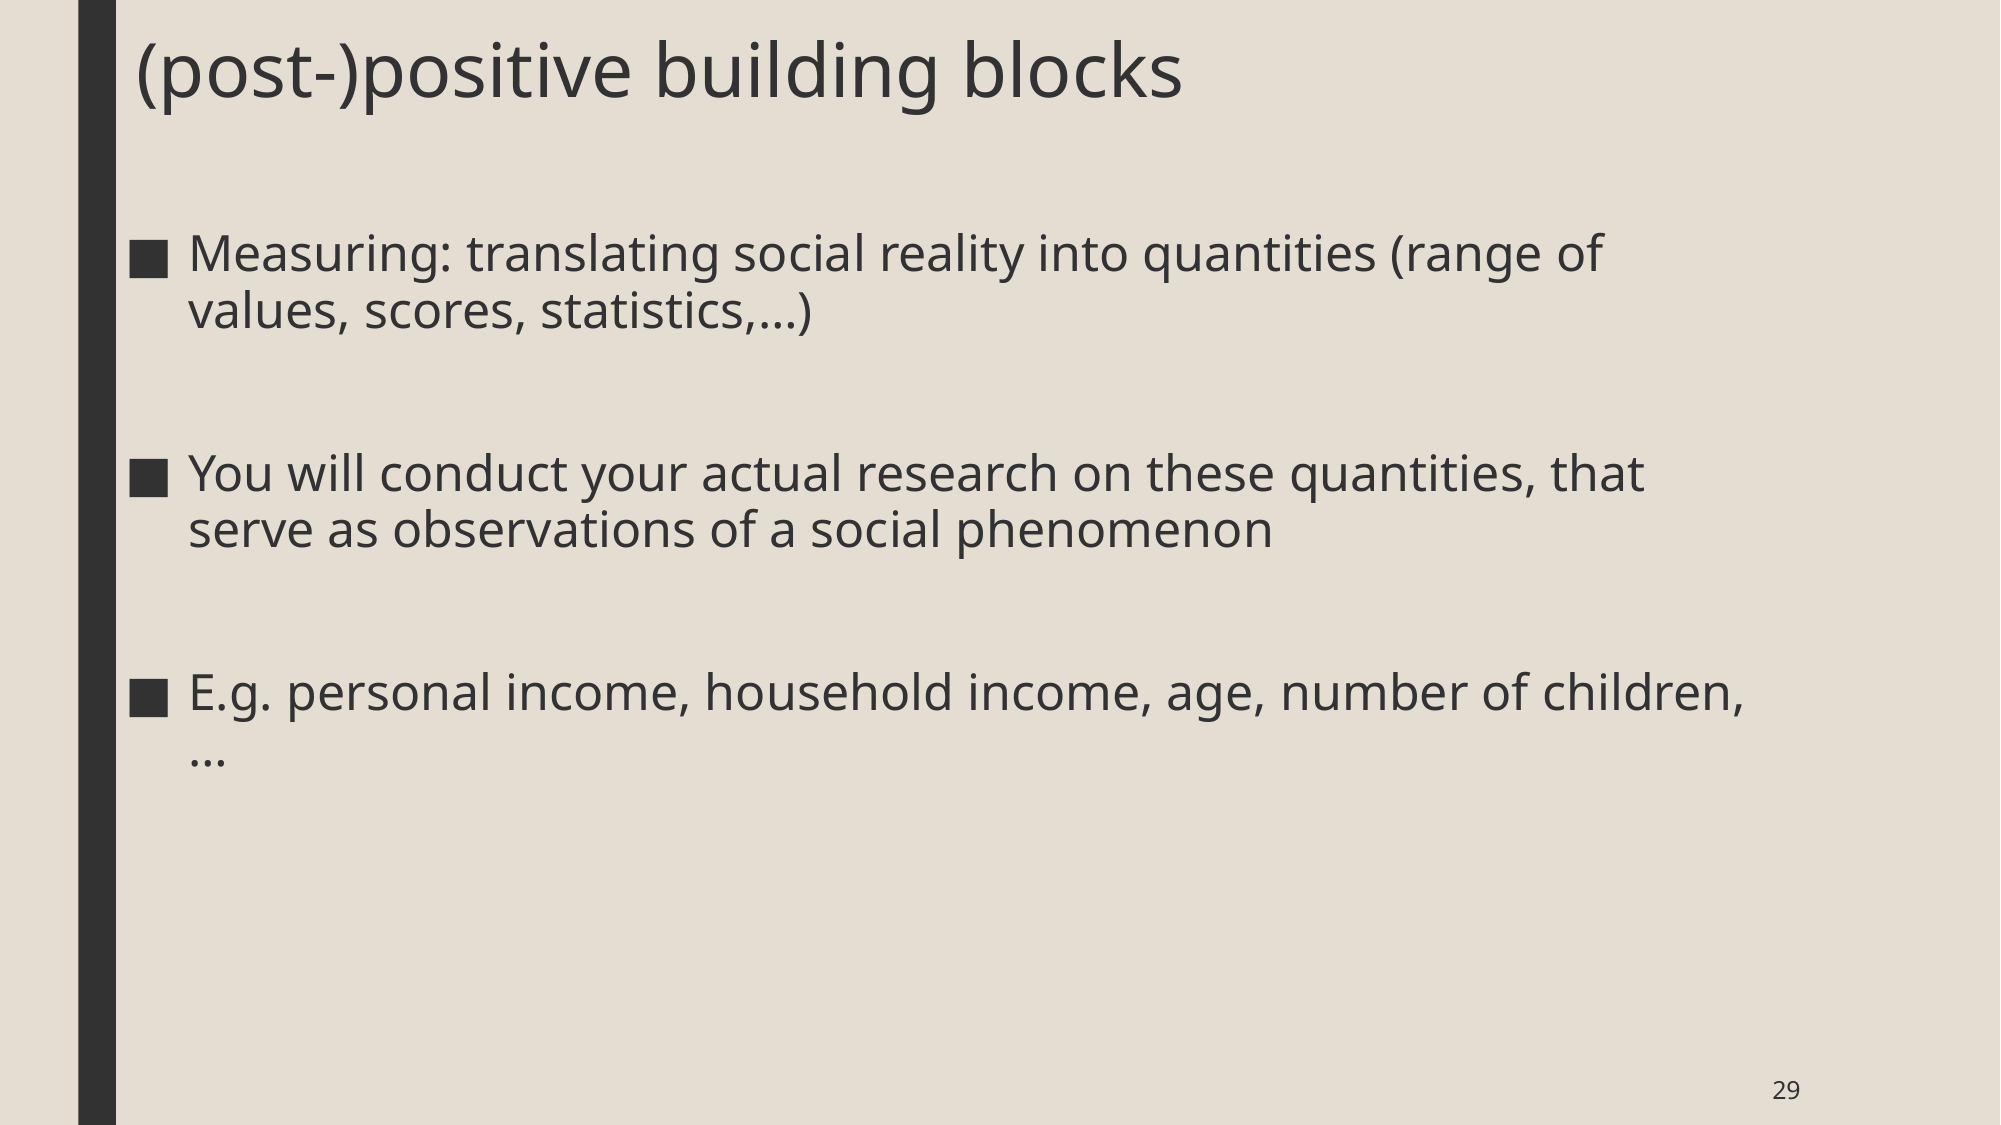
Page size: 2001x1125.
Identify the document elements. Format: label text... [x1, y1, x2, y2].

slide_number 29 [1553, 1058, 1816, 1125]
list Measuring: translating social reality into quantities (range of values, scores, statistics,…) You will conduct your actual research on these quantities, that serve as observations of a social phenomenon E.g. personal income, household income, age, number of children,… [110, 219, 1789, 934]
title (post-)positive building blocks [121, 26, 1847, 244]
